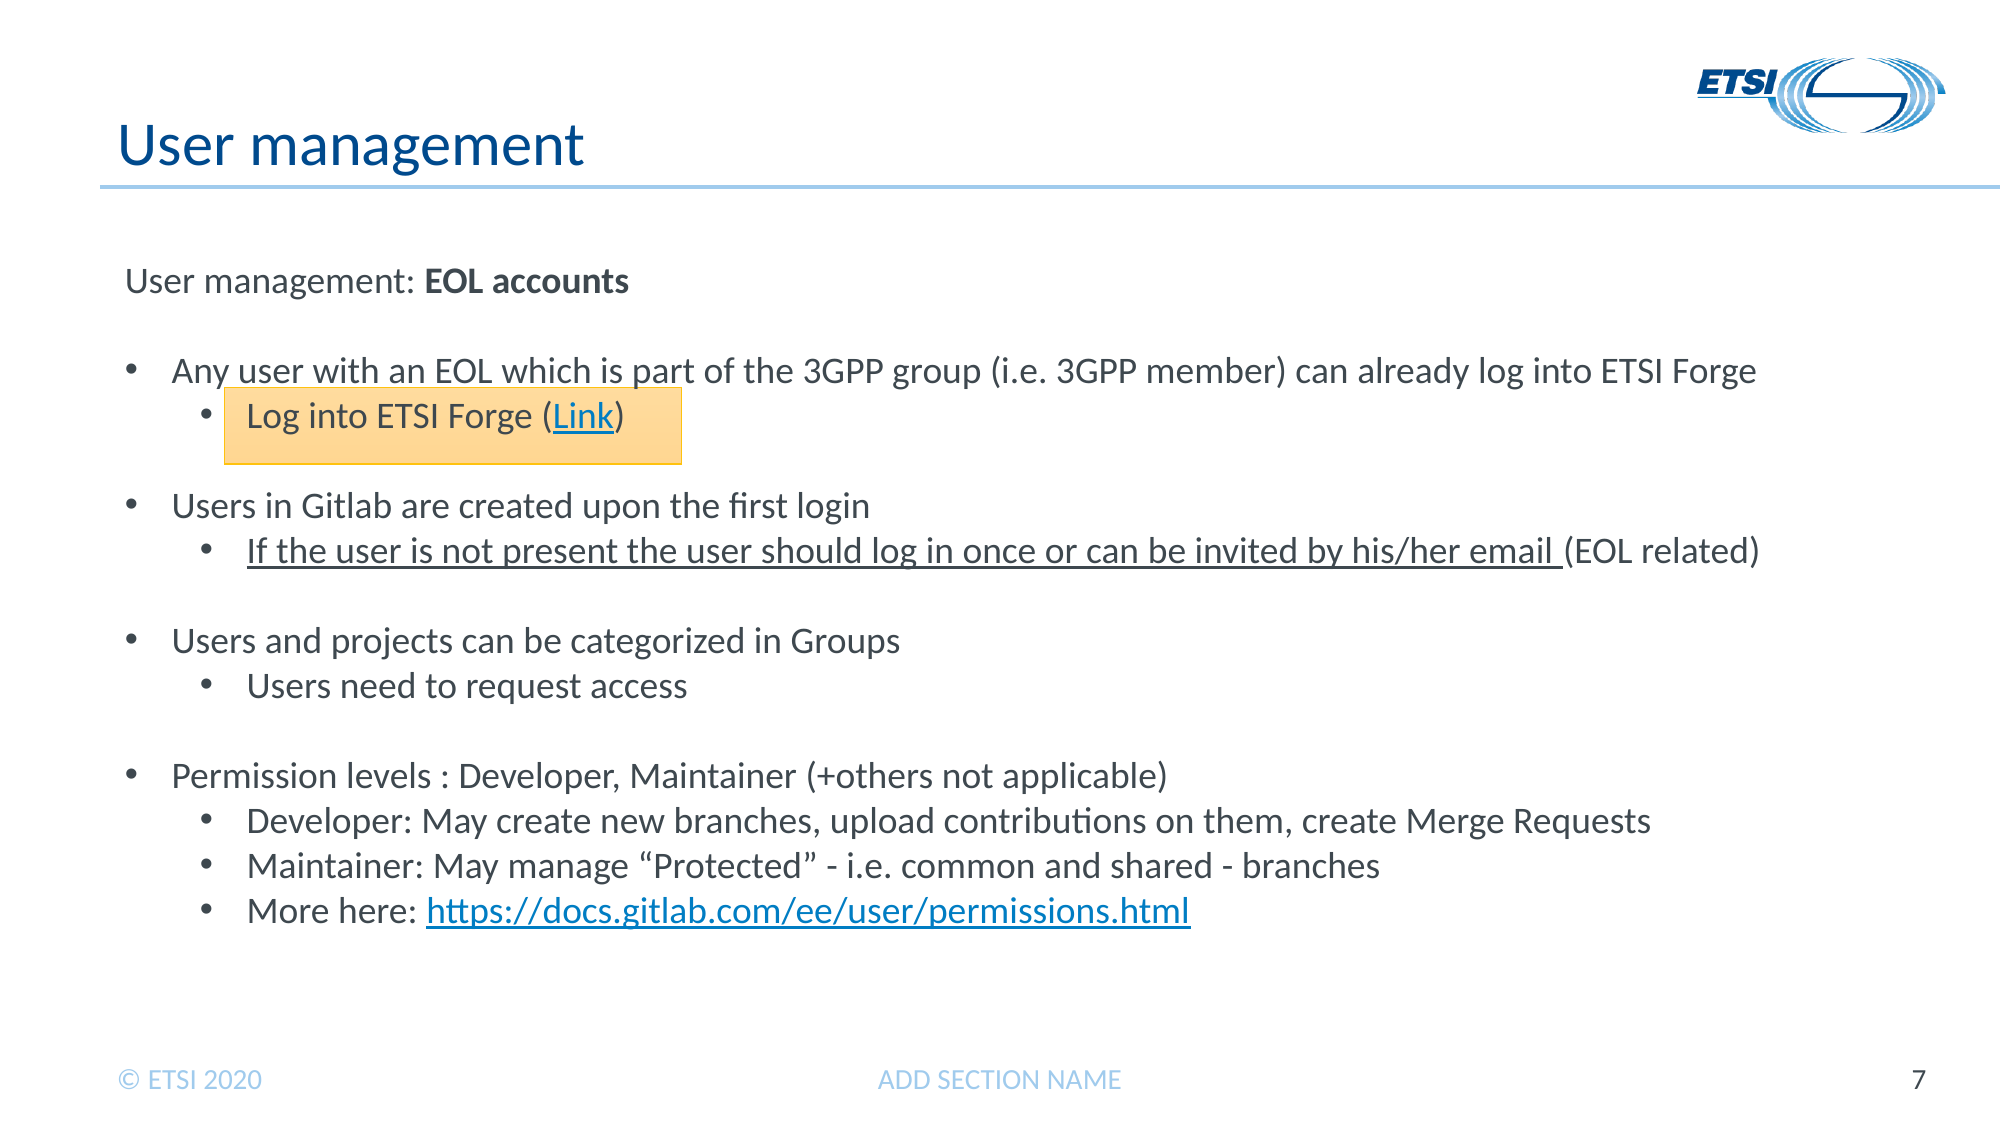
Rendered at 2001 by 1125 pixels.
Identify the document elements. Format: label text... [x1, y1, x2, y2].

title User management [100, 45, 1663, 188]
picture [1697, 58, 1946, 138]
text_box User management: EOL accounts Any user with an EOL which is part of the 3GPP group (i.e. 3GPP member) can already log into ETSI Forge Log into ETSI Forge (Link) Users in Gitlab are created upon the first login If the user is not present the user should log in once or can be invited by his/her email (EOL related) Users and projects can be categorized in Groups Users need to request access Permission levels : Developer, Maintainer (+others not applicable) Developer: May create new branches, upload contributions on them, create Merge Requests Maintainer: May manage “Protected” - i.e. common and shared - branches More here: https://docs.gitlab.com/ee/user/permissions.html [109, 248, 1776, 984]
footer ADD SECTION NAME [662, 1048, 1338, 1108]
